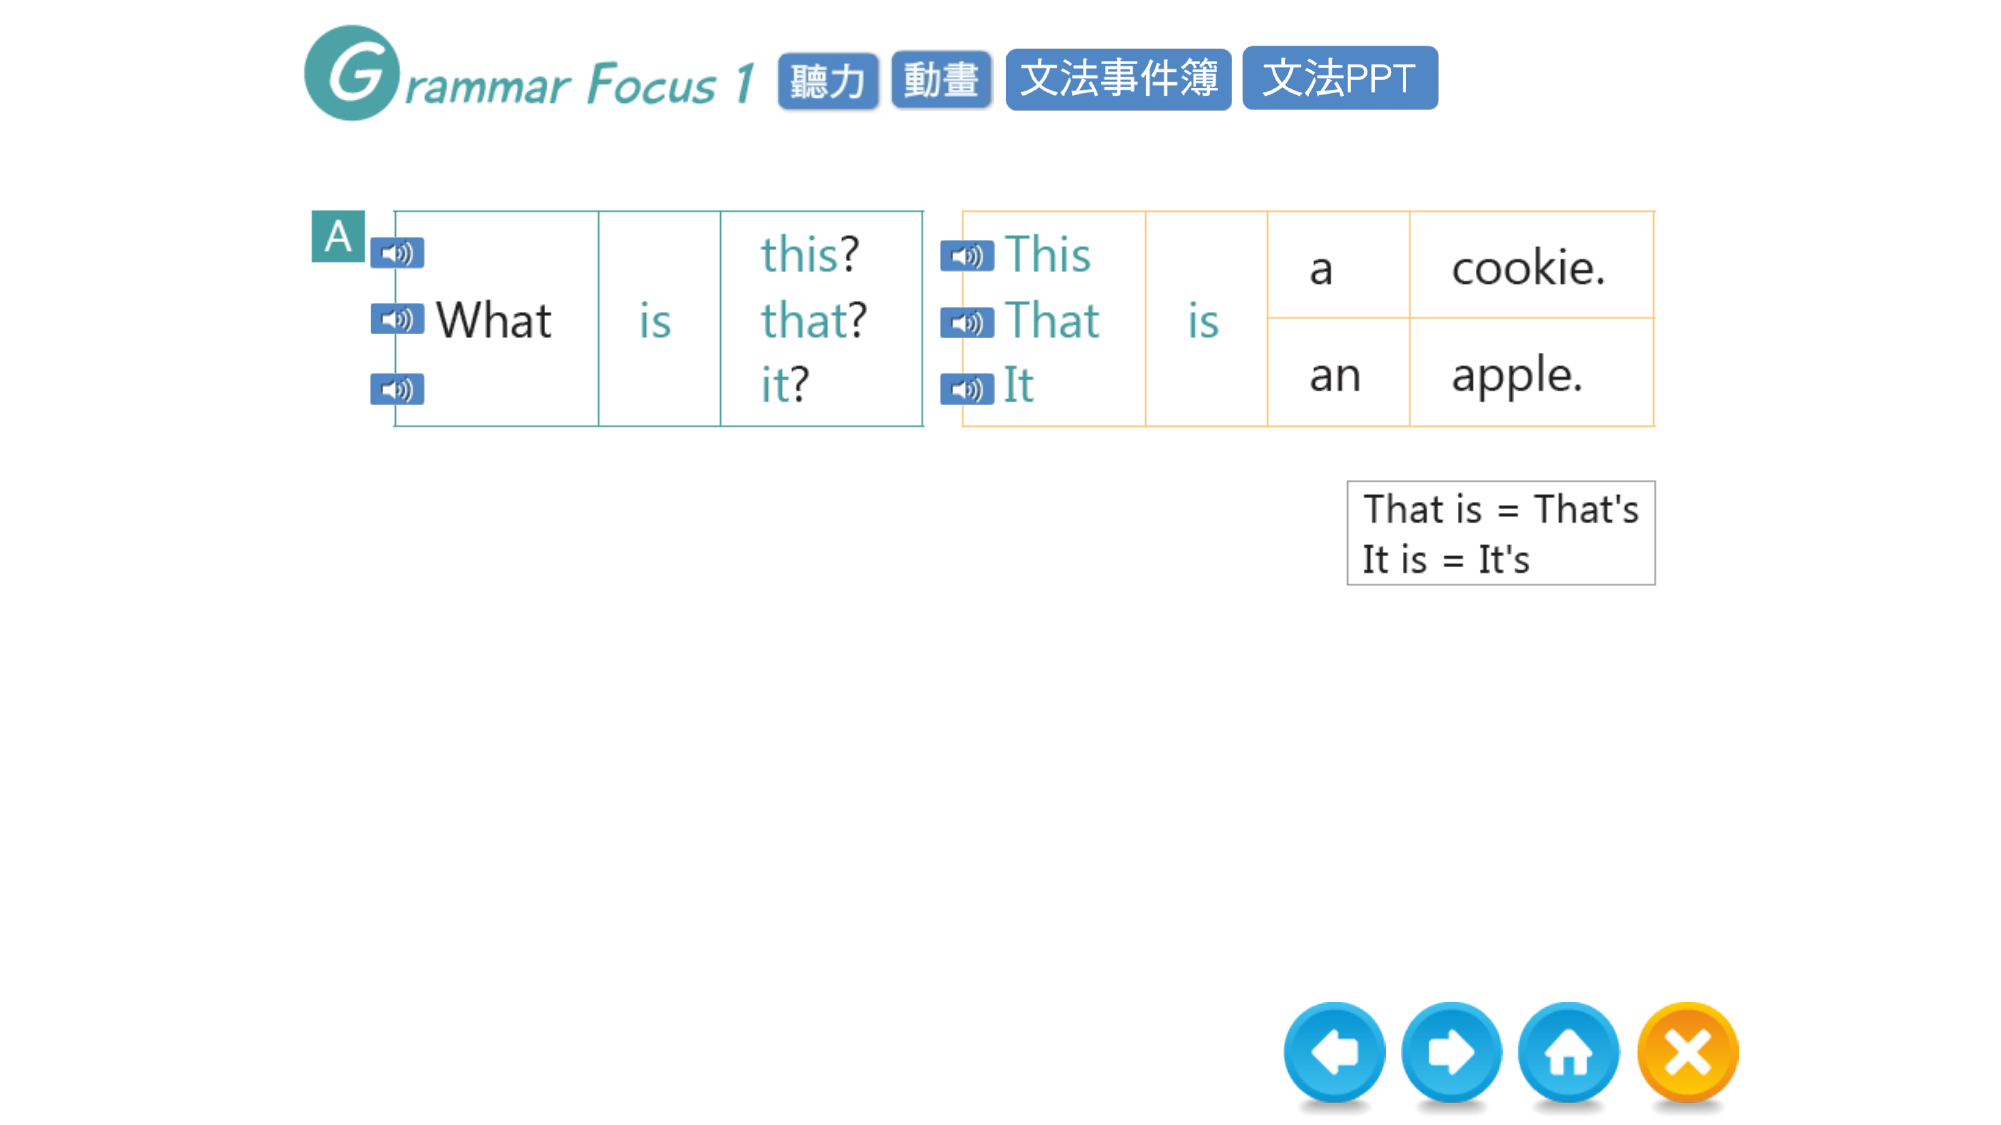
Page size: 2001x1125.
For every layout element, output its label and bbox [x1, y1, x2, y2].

picture [308, 206, 1661, 432]
picture [772, 44, 994, 115]
picture [1518, 1002, 1621, 1118]
picture [1283, 1002, 1386, 1118]
picture [1005, 48, 1233, 111]
picture [1400, 1002, 1504, 1118]
picture [1636, 1002, 1739, 1118]
picture [1344, 476, 1661, 589]
picture [1242, 44, 1440, 110]
picture [295, 22, 765, 127]
